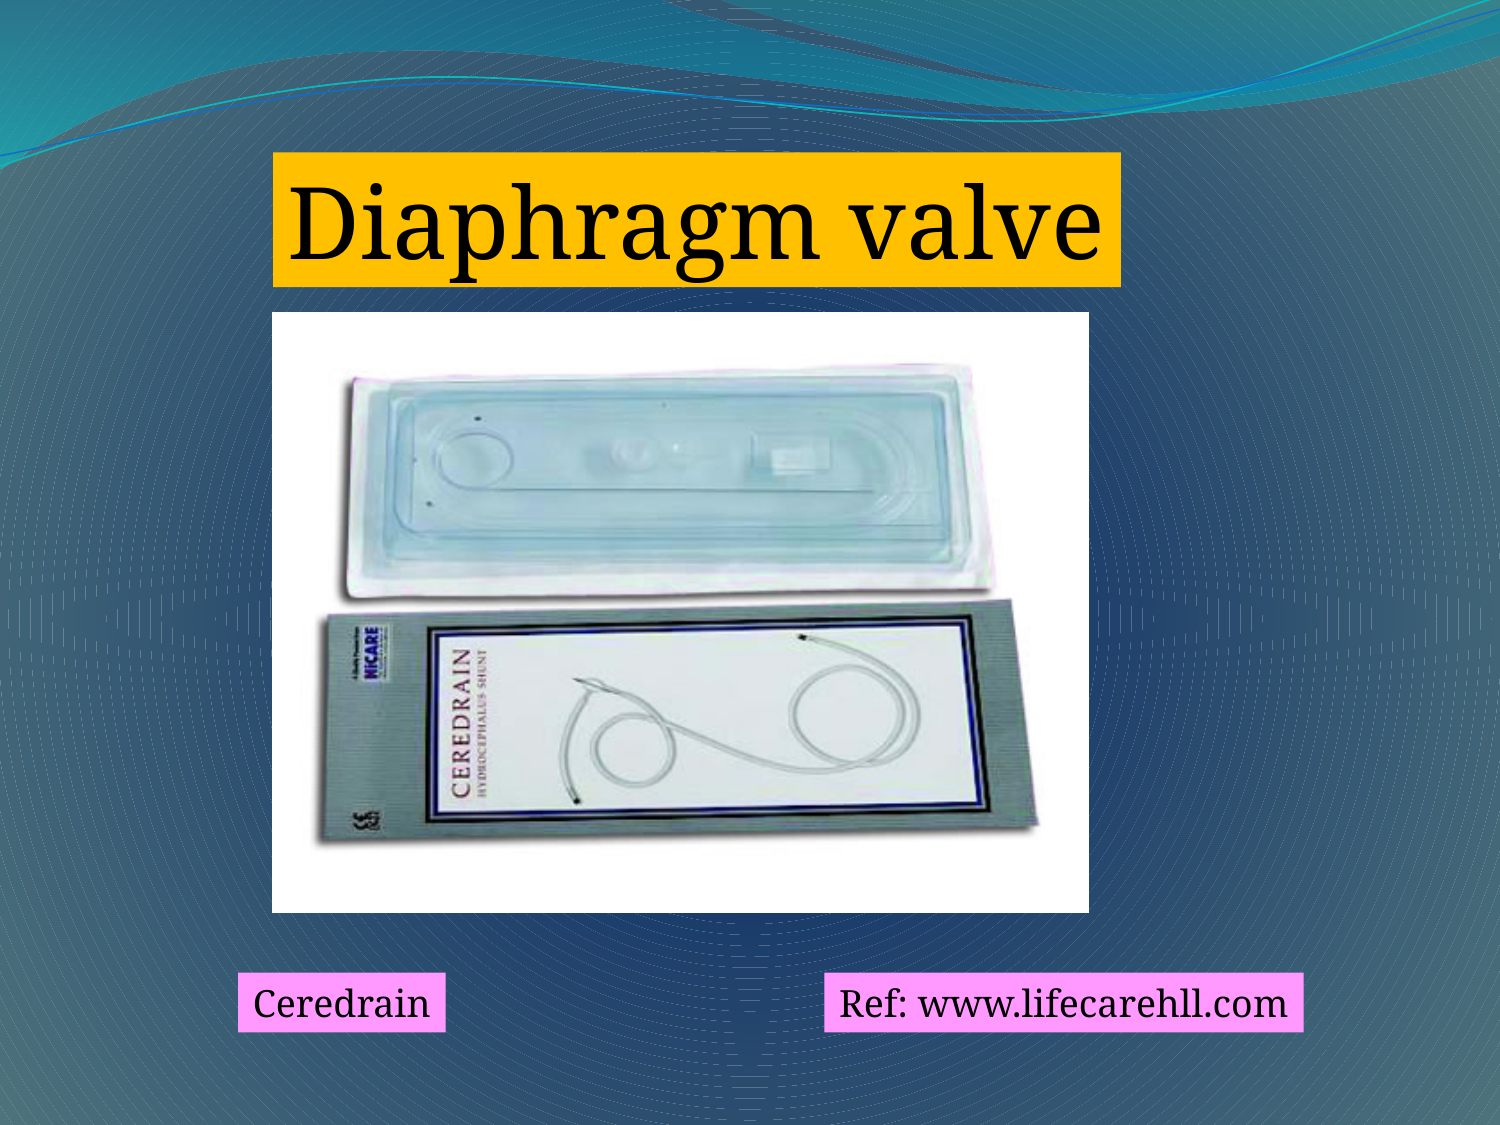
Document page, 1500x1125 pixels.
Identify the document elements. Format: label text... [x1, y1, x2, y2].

text_box Ref: www.lifecarehll.com [824, 972, 1304, 1033]
text_box Diaphragm valve [273, 152, 1121, 288]
text_box Ceredrain [238, 972, 446, 1033]
picture [272, 312, 1090, 913]
